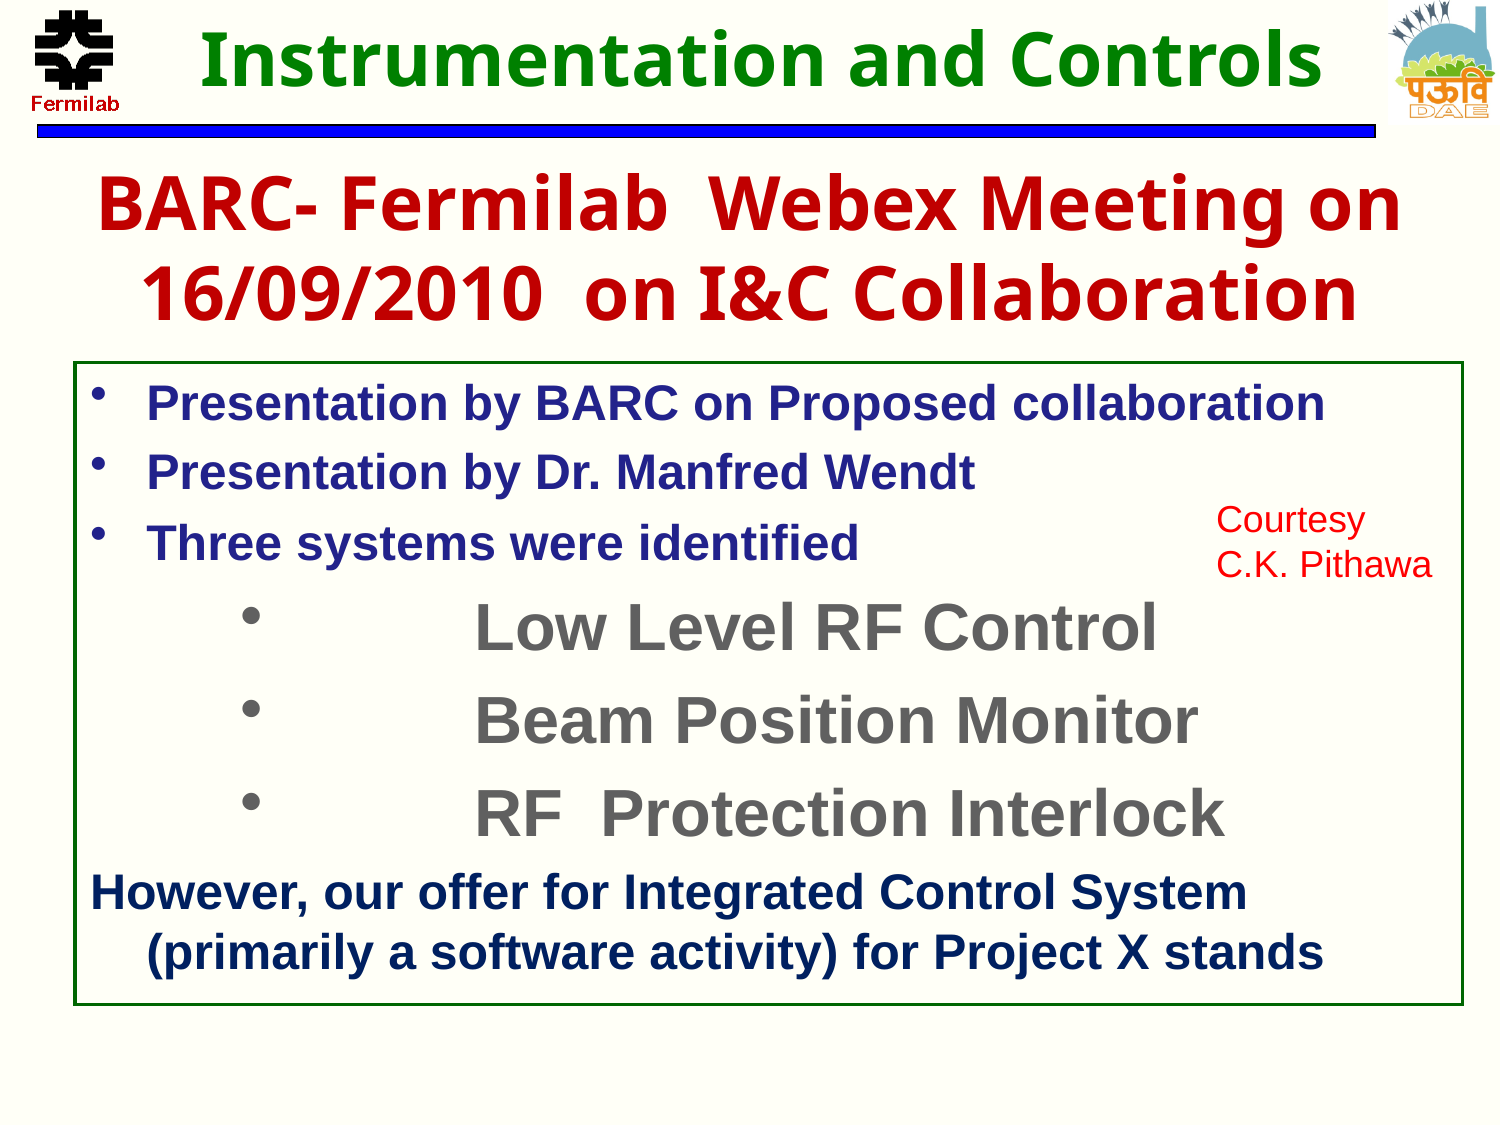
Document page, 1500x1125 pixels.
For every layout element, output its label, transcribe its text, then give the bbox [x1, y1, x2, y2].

text_box Instrumentation and Controls [150, 0, 1375, 113]
text_box Courtesy C.K. Pithawa [1201, 487, 1448, 593]
title BARC- Fermilab Webex Meeting on 16/09/2010 on I&C Collaboration [74, 87, 1426, 313]
list Presentation by BARC on Proposed collaboration Presentation by Dr. Manfred Wendt Three systems were identified Low Level RF Control Beam Position Monitor RF Protection Interlock However, our offer for Integrated Control System (primarily a software activity) for Project X stands [73, 361, 1464, 1006]
picture [0, 0, 150, 124]
picture [1388, 0, 1500, 125]
